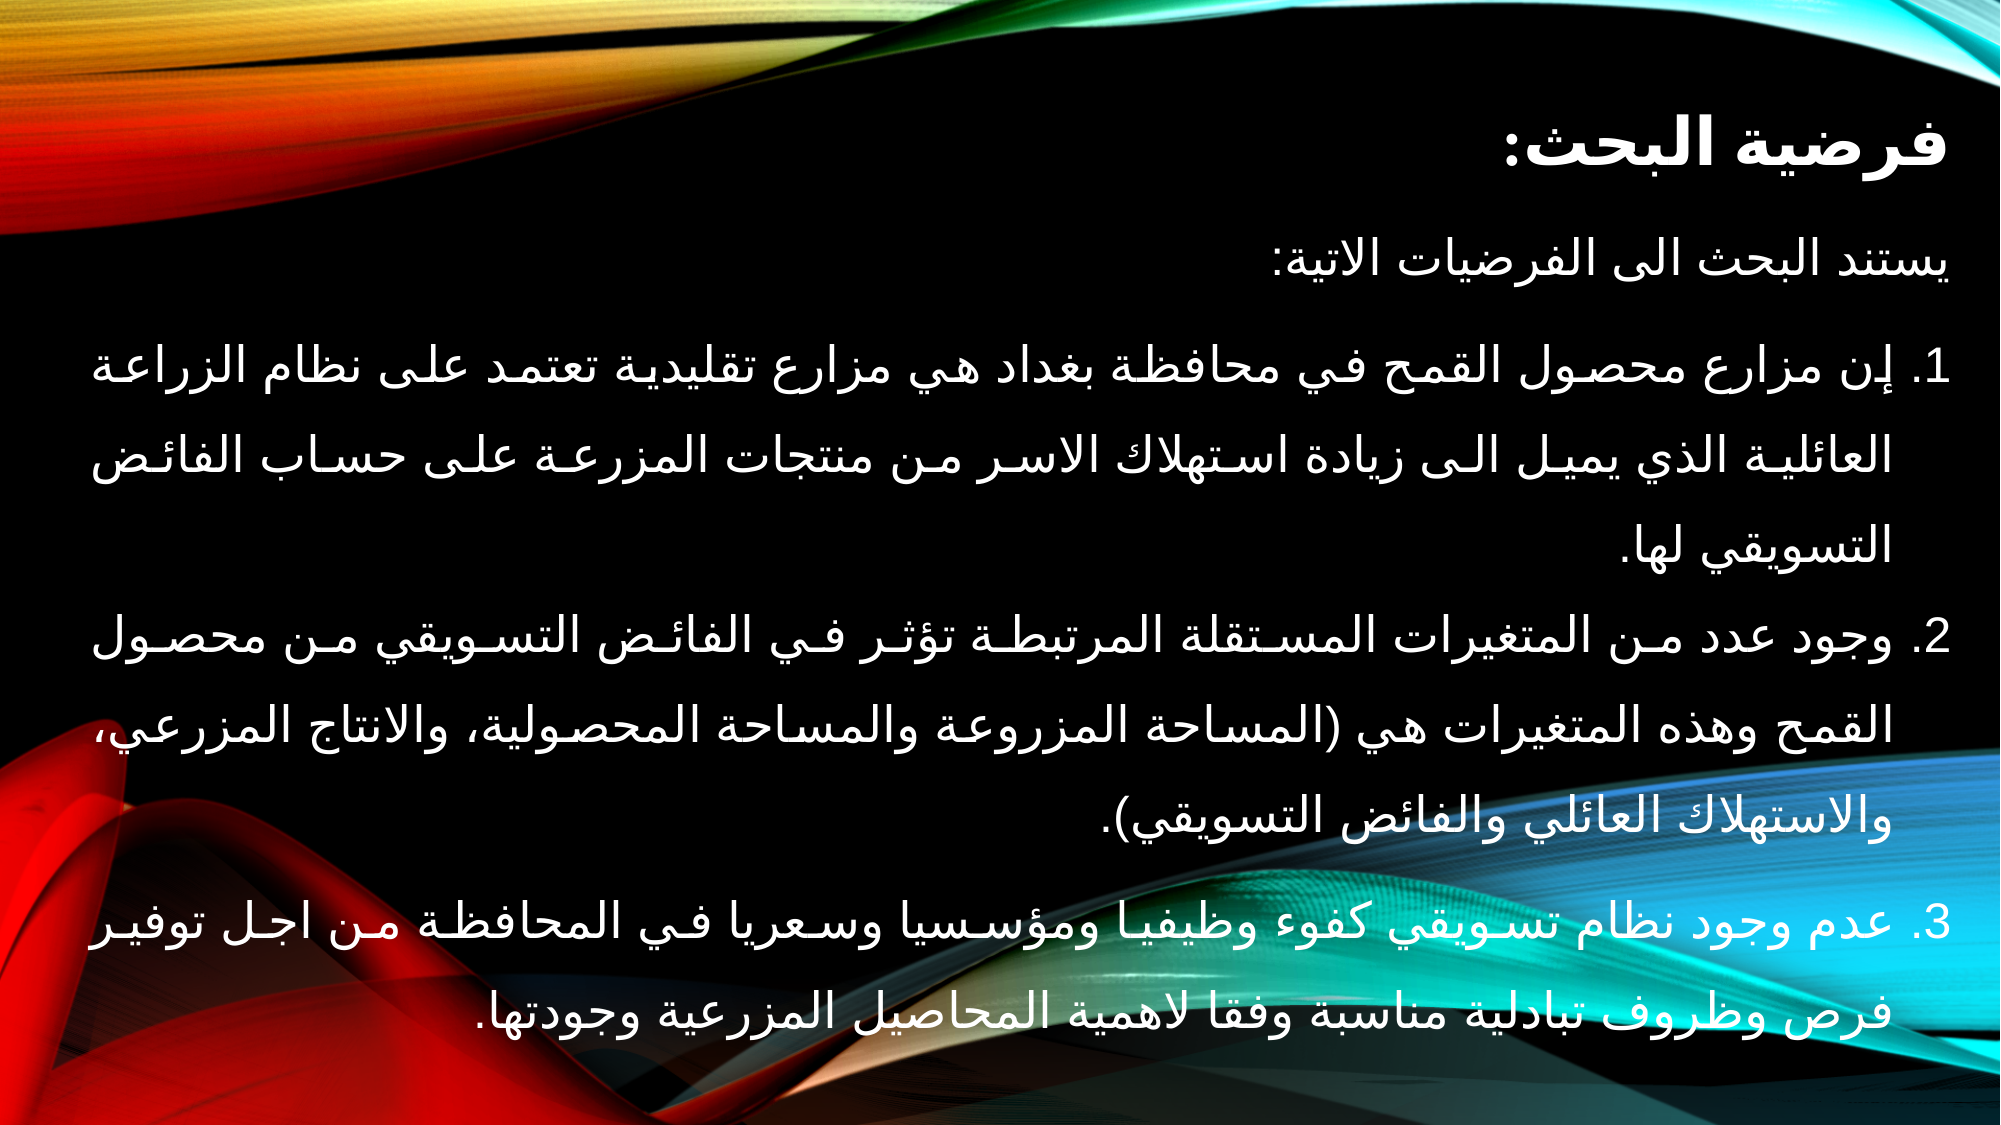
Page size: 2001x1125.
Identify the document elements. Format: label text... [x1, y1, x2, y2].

text_box فرضية البحث: يستند البحث الى الفرضيات الاتية: إن مزارع محصول القمح في محافظة بغداد هي مزارع تقليدية تعتمد على نظام الزراعة العائلية الذي يميل الى زيادة استهلاك الاسر من منتجات المزرعة على حساب الفائض التسويقي لها. وجود عدد من المتغيرات المستقلة المرتبطة تؤثر في الفائض التسويقي من محصول القمح وهذه المتغيرات هي (المساحة المزروعة والمساحة المحصولية، والانتاج المزرعي، والاستهلاك العائلي والفائض التسويقي). عدم وجود نظام تسويقي كفوء وظيفيا ومؤسسيا وسعريا في المحافظة من اجل توفير فرص وظروف تبادلية مناسبة وفقا لاهمية المحاصيل المزرعية وجودتها. [76, 51, 1967, 1046]
picture [0, 717, 2000, 1125]
picture [0, 0, 2000, 237]
